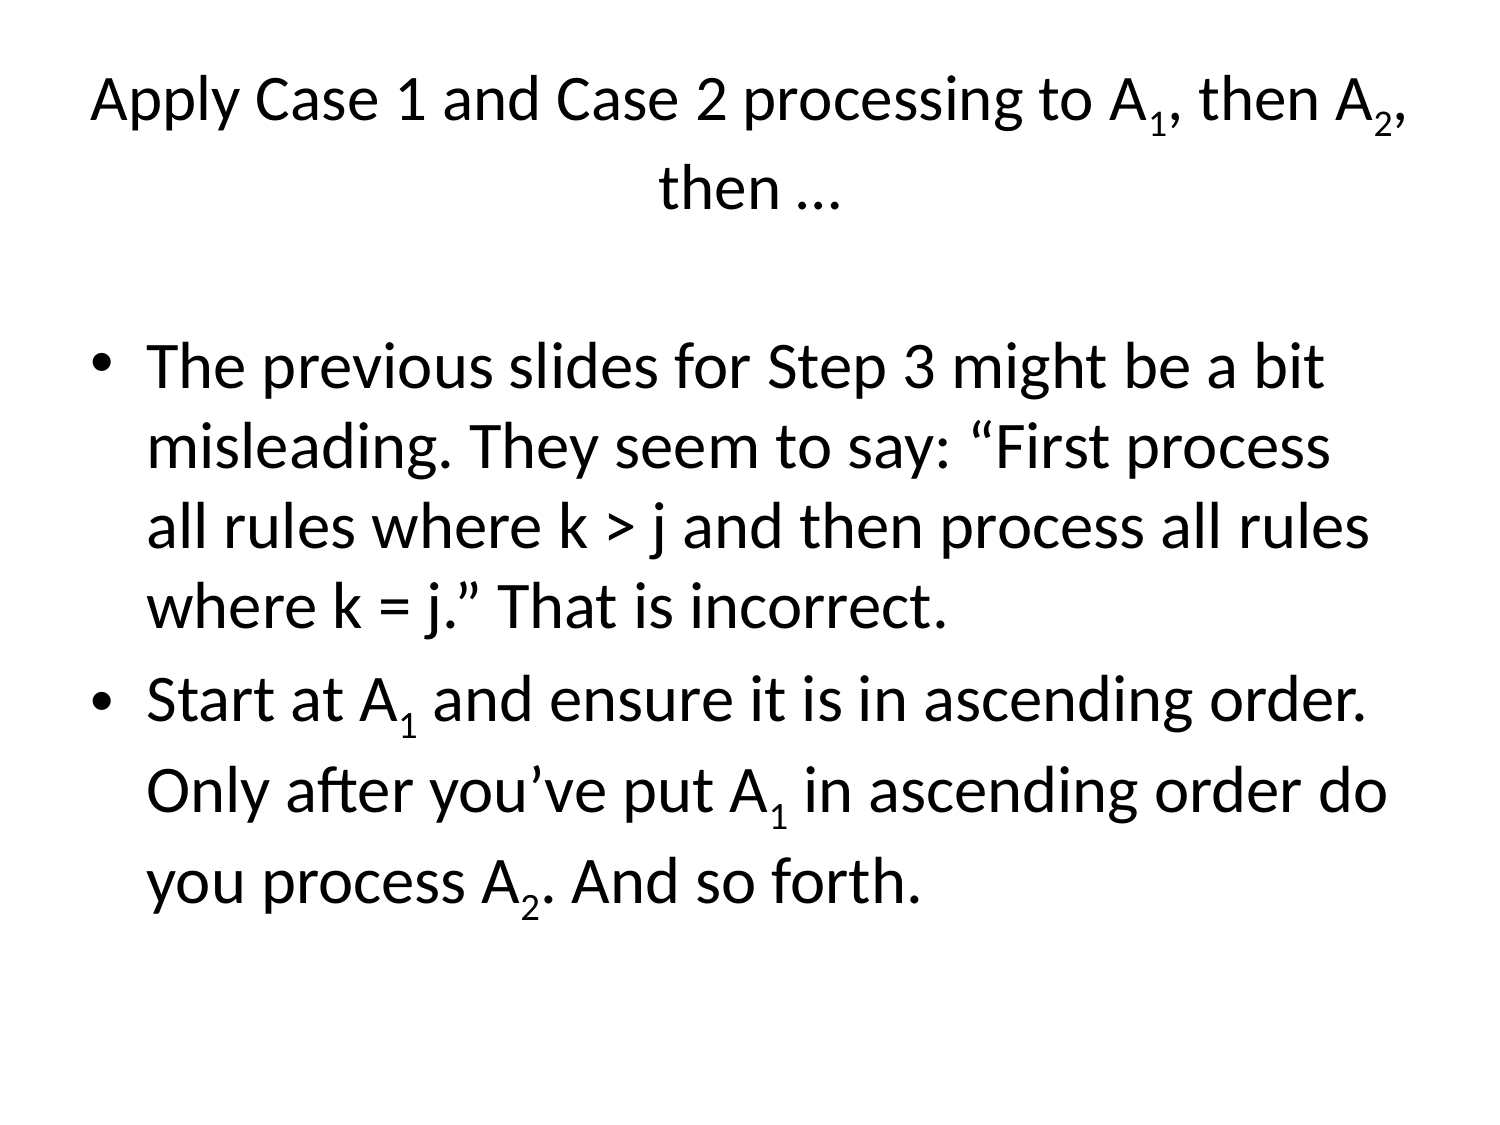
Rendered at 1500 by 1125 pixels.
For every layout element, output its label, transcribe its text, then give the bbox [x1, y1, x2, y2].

list The previous slides for Step 3 might be a bit misleading. They seem to say: “First process all rules where k > j and then process all rules where k = j.” That is incorrect. Start at A1 and ensure it is in ascending order. Only after you’ve put A1 in ascending order do you process A2. And so forth. [75, 314, 1425, 959]
title Apply Case 1 and Case 2 processing to A1, then A2, then … [75, 45, 1425, 233]
